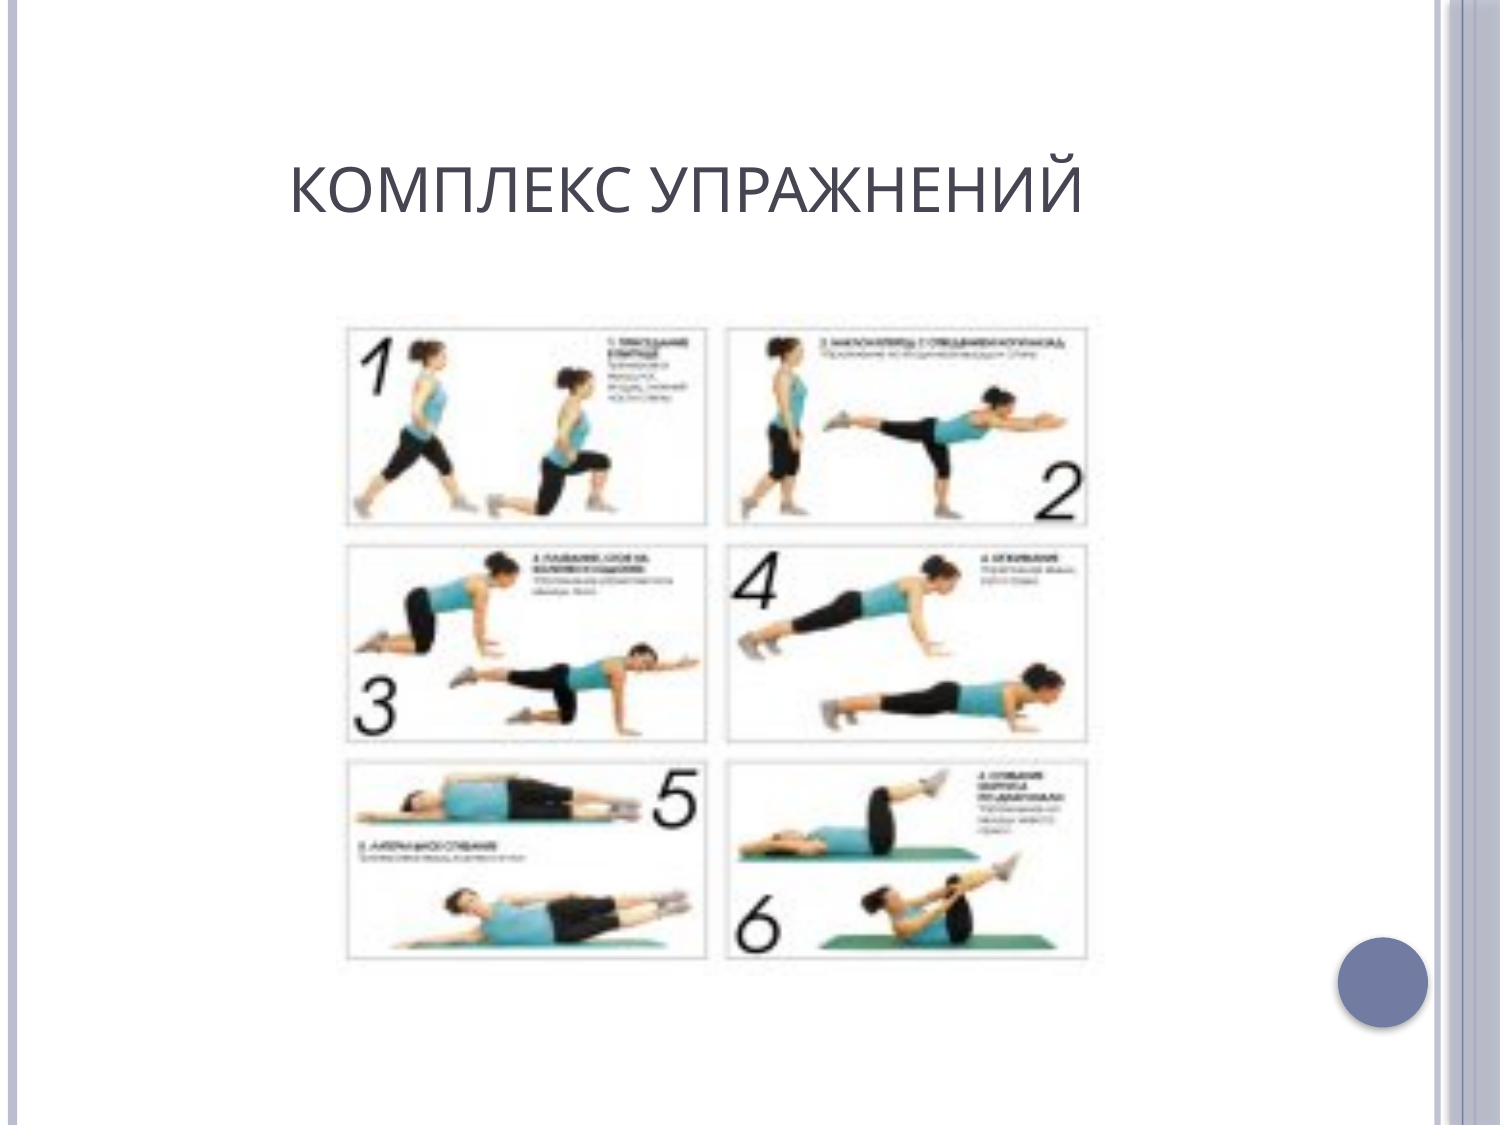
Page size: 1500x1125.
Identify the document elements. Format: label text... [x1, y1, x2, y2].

picture [336, 313, 1105, 977]
title Комплекс упражнений [75, 45, 1300, 233]
